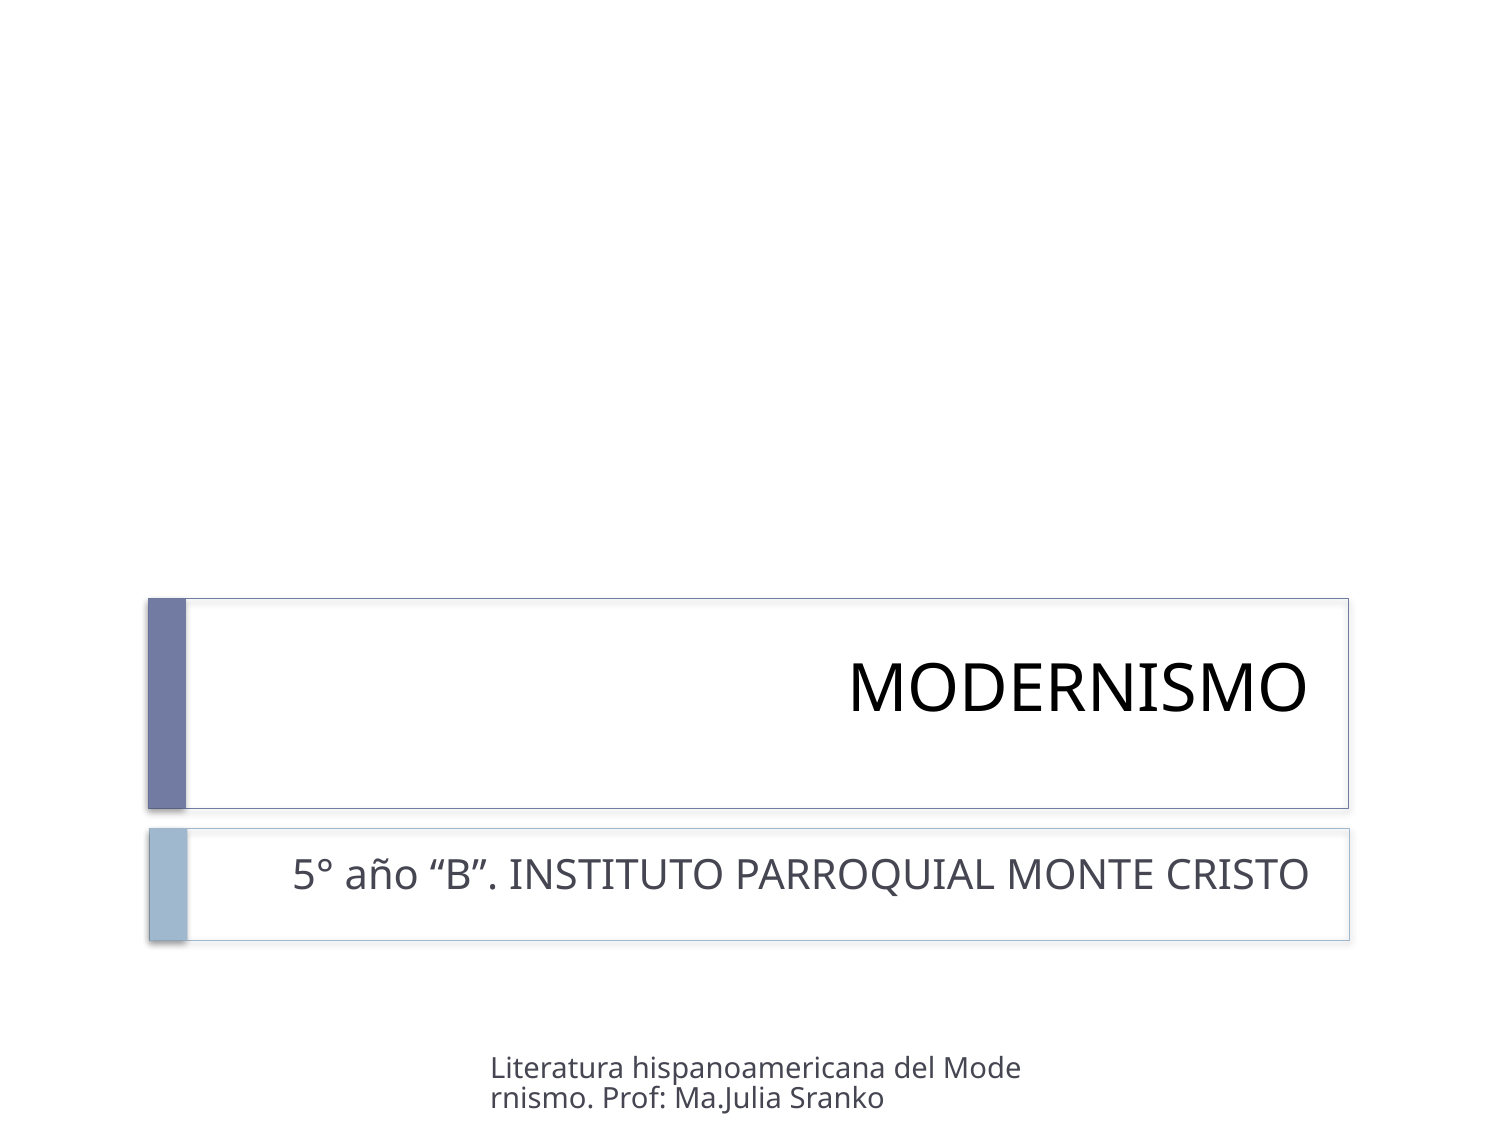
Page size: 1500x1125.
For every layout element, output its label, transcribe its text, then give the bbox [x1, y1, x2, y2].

title MODERNISMO [200, 637, 1325, 800]
subtitle 5° año “B”. INSTITUTO PARROQUIAL MONTE CRISTO [200, 840, 1325, 929]
footer Literatura hispanoamericana del Modernismo. Prof: Ma.Julia Sranko [475, 1042, 1046, 1103]
